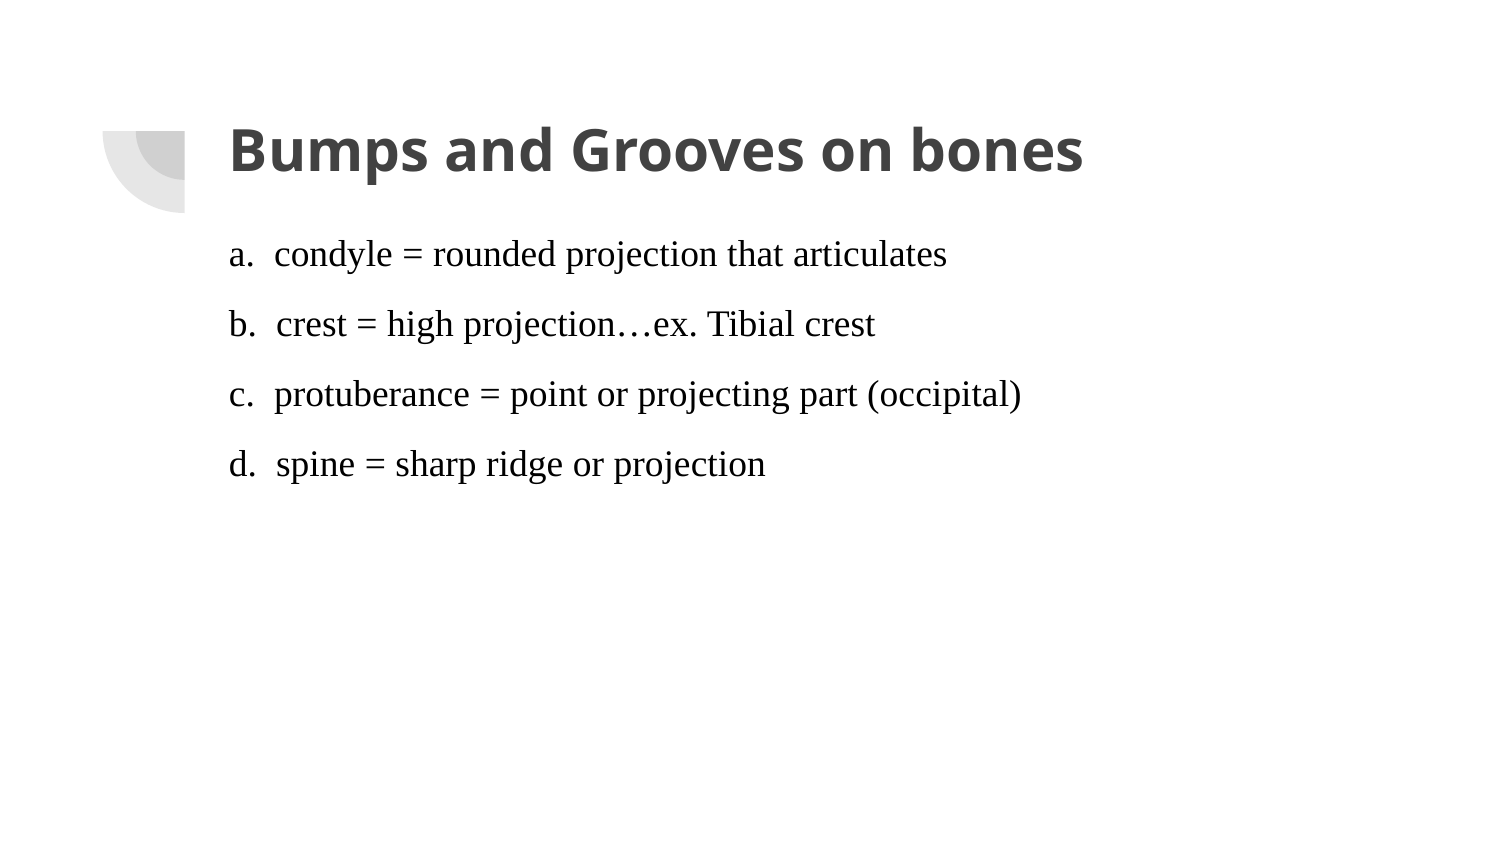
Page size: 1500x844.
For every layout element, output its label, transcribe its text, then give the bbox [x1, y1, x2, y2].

title Bumps and Grooves on bones [213, 98, 1368, 213]
list a. condyle = rounded projection that articulates b. crest = high projection…ex. Tibial crest c. protuberance = point or projecting part (occipital) d. spine = sharp ridge or projection [213, 213, 1368, 744]
